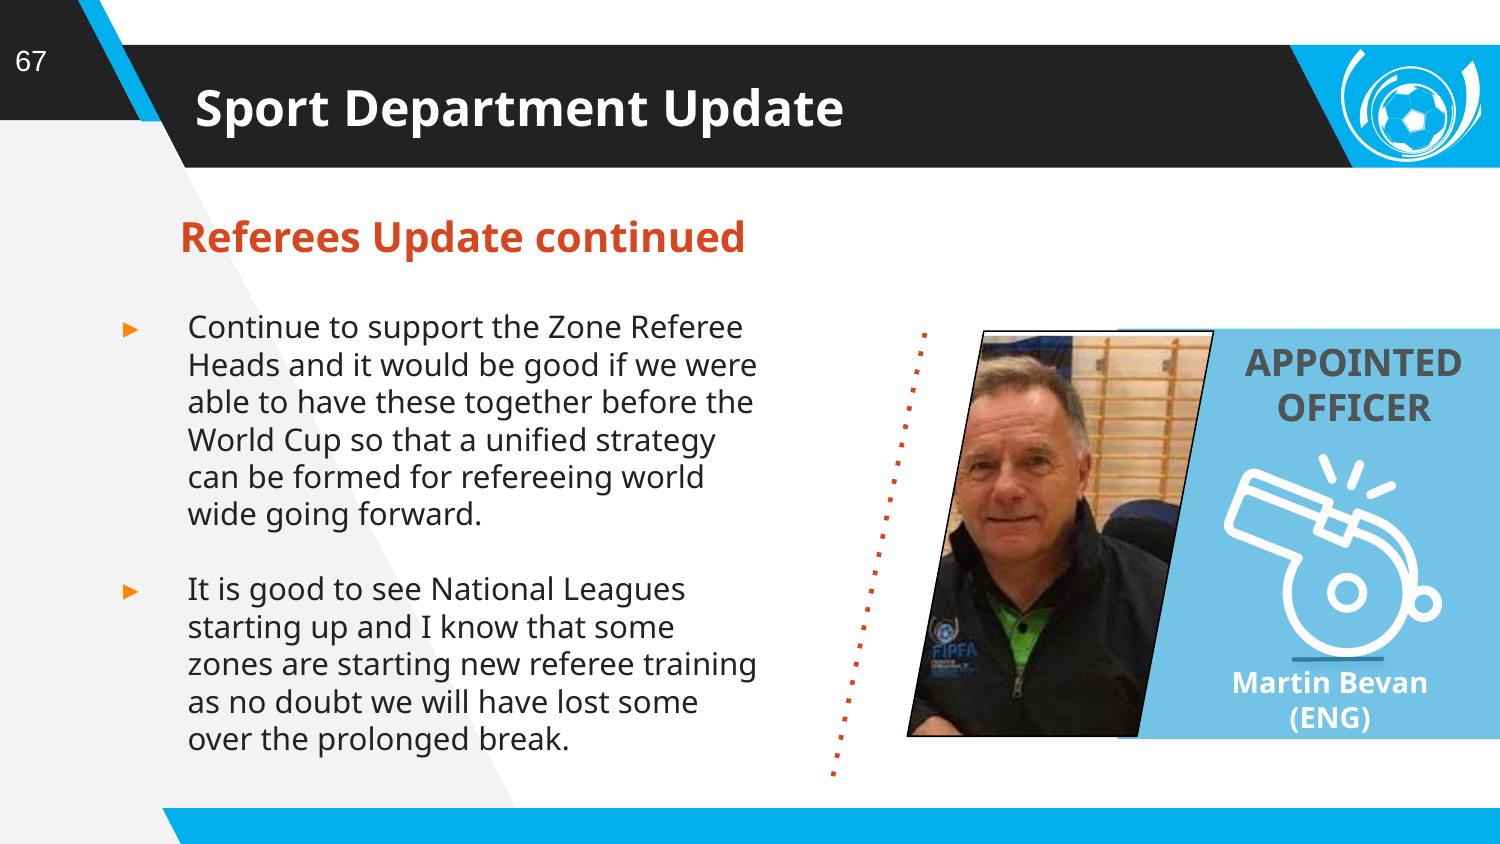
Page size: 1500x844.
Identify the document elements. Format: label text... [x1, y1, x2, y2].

text_box [1218, 328, 1500, 740]
picture [1340, 146, 1349, 163]
picture [906, 330, 1214, 737]
picture [1433, 93, 1446, 115]
list APPOINTED OFFICER [1221, 323, 1487, 481]
picture [1403, 110, 1425, 132]
picture [1360, 85, 1375, 126]
list Continue to support the Zone Referee Heads and it would be good if we were able to have these together before the World Cup so that a unified strategy can be formed for refereeing world wide going forward. It is good to see National Leagues starting up and I know that some zones are starting new referee training as no doubt we will have lost some over the prolonged break. [97, 292, 780, 780]
picture [1342, 51, 1479, 161]
picture [1380, 76, 1397, 89]
picture [1475, 107, 1481, 121]
picture [1224, 454, 1442, 657]
list Referees Update continued [164, 195, 1026, 280]
title Sport Department Update [180, 44, 1424, 168]
picture [1392, 84, 1417, 94]
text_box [831, 332, 926, 780]
picture [1379, 106, 1387, 130]
list Martin Bevan (ENG) [1219, 649, 1494, 712]
text_box [1117, 328, 1221, 456]
slide_number 67 [0, 0, 98, 121]
